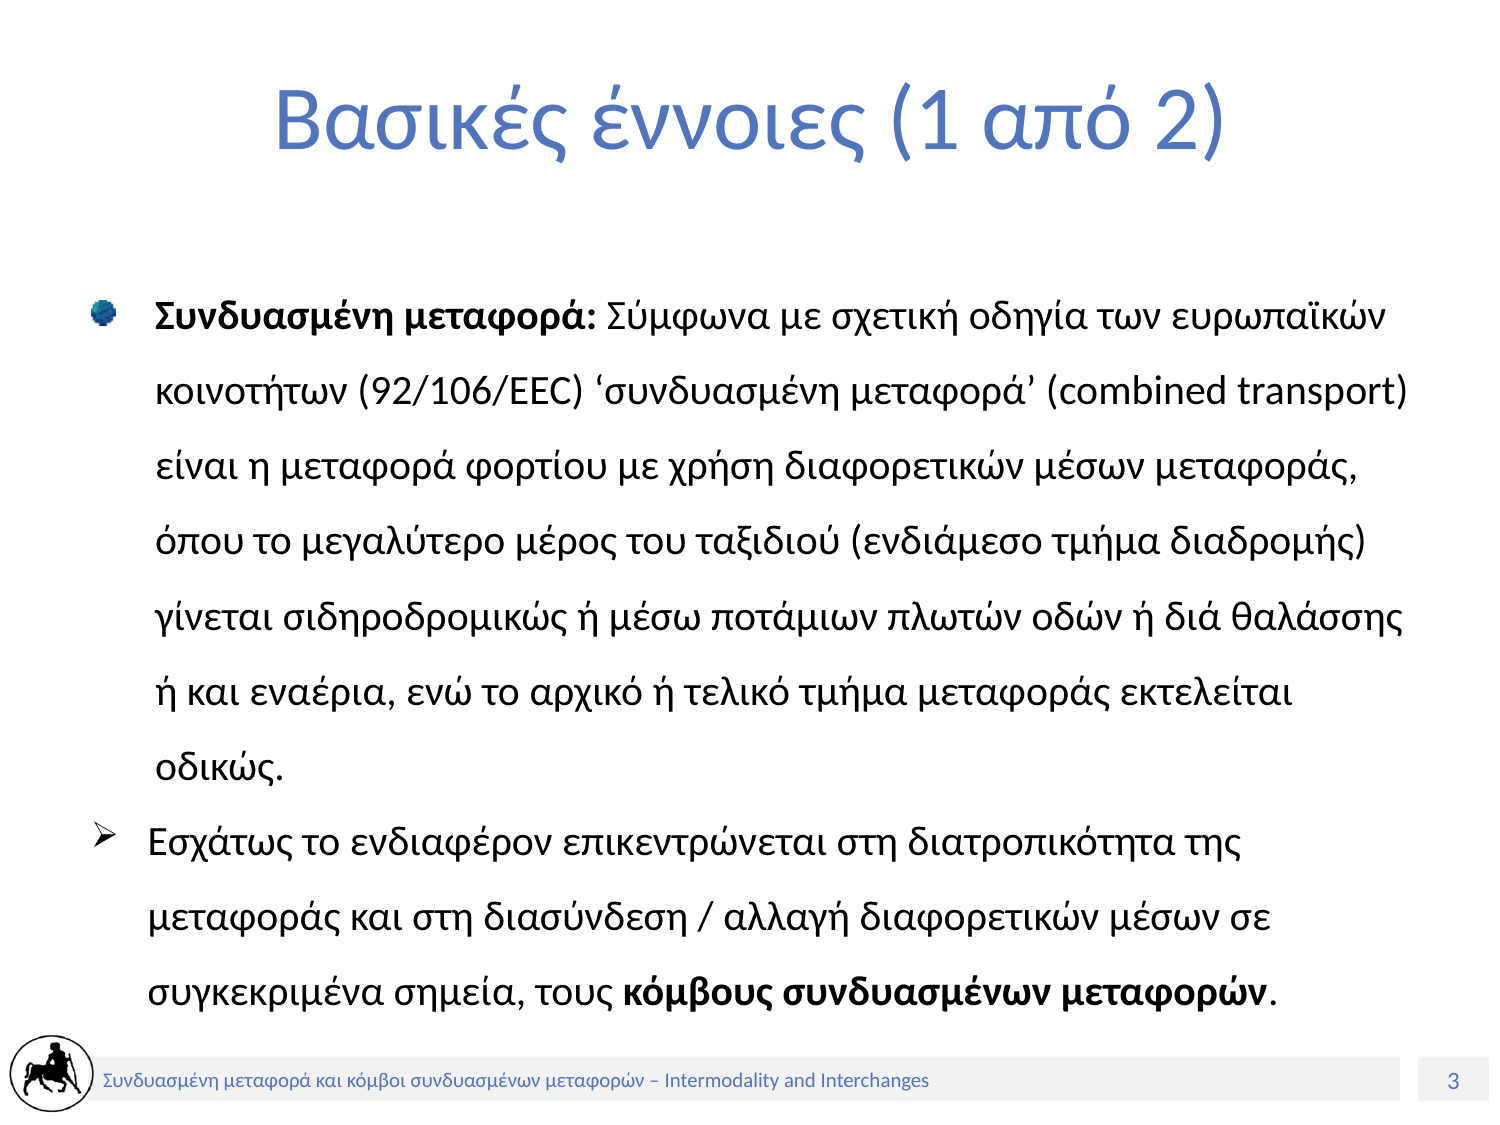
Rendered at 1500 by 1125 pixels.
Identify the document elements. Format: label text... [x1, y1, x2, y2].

list Συνδυασμένη μεταφορά: Σύμφωνα με σχετική οδηγία των ευρωπαϊκών κοινοτήτων (92/106/EEC) ‘συνδυασμένη μεταφορά’ (combined transport) είναι η μεταφορά φορτίου με χρήση διαφορετικών μέσων μεταφοράς, όπου το μεγαλύτερο μέρος του ταξιδιού (ενδιάμεσο τμήμα διαδρομής) γίνεται σιδηροδρομικώς ή μέσω ποτάμιων πλωτών οδών ή διά θαλάσσης ή και εναέρια, ενώ το αρχικό ή τελικό τμήμα μεταφοράς εκτελείται οδικώς. Εσχάτως το ενδιαφέρον επικεντρώνεται στη διατροπικότητα της μεταφοράς και στη διασύνδεση / αλλαγή διαφορετικών μέσων σε συγκεκριμένα σημεία, τους κόμβους συνδυασμένων μεταφορών. [76, 255, 1427, 1059]
picture [91, 300, 116, 326]
title Βασικές έννοιες (1 από 2) [76, 54, 1427, 171]
